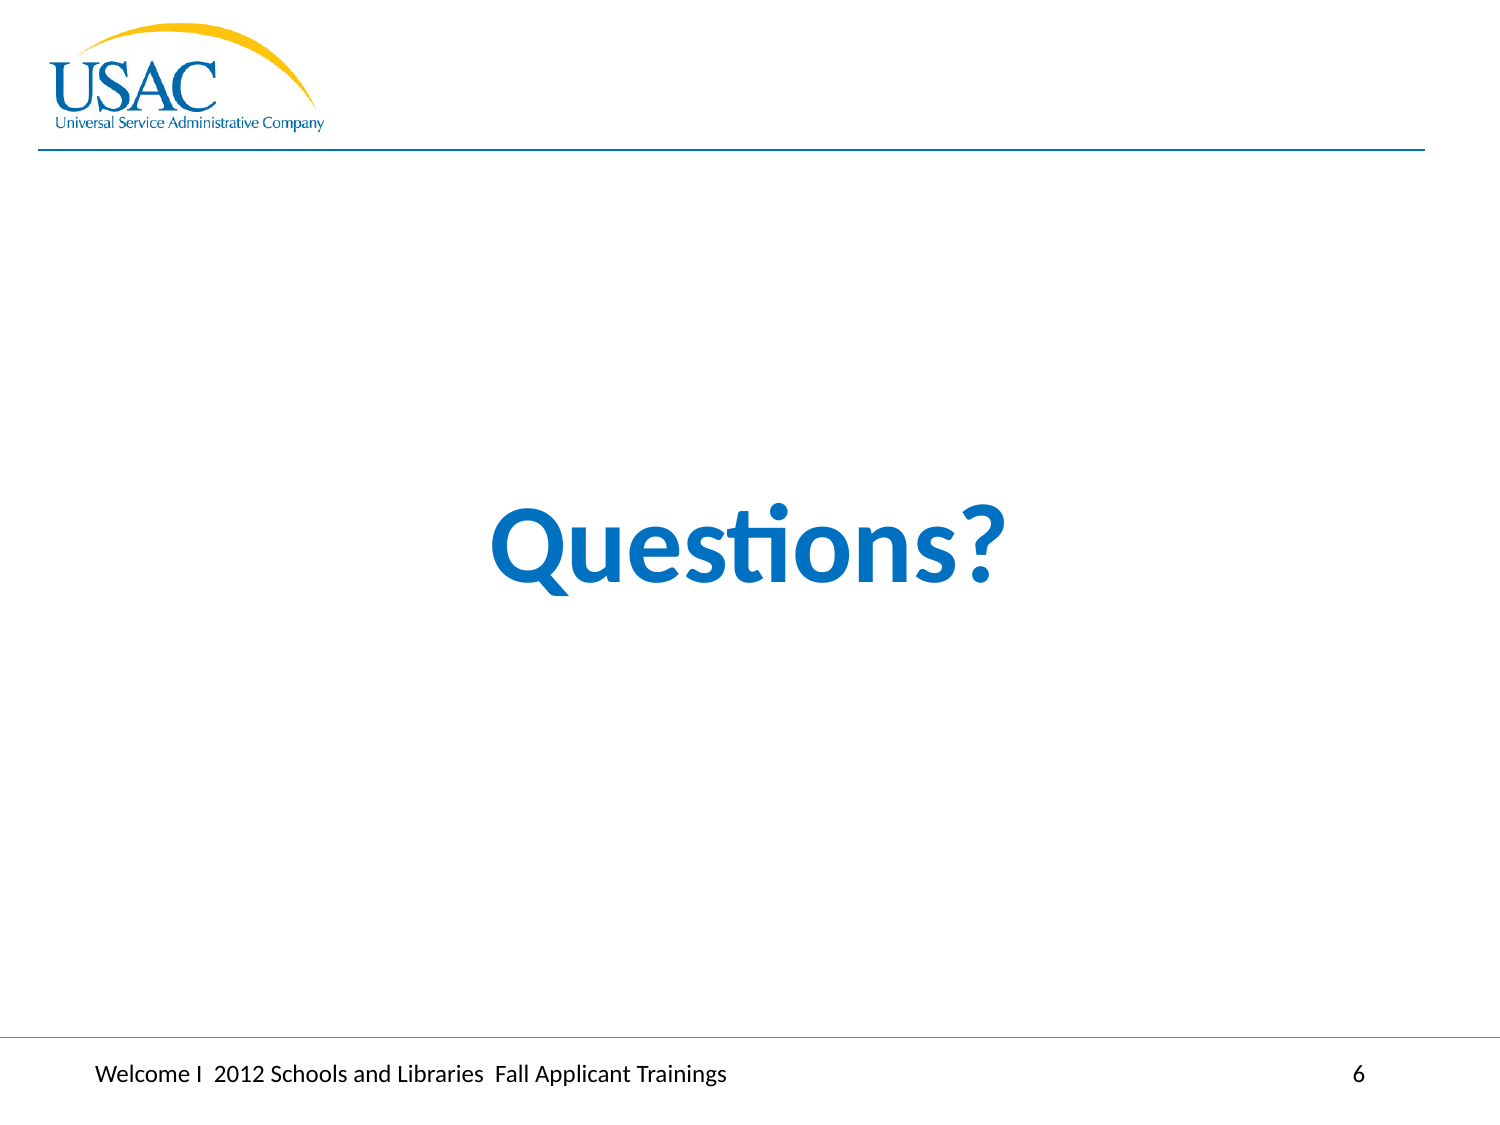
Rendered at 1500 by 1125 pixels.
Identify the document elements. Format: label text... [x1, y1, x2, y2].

text_box Questions? [74, 462, 1425, 613]
picture [24, 0, 350, 157]
